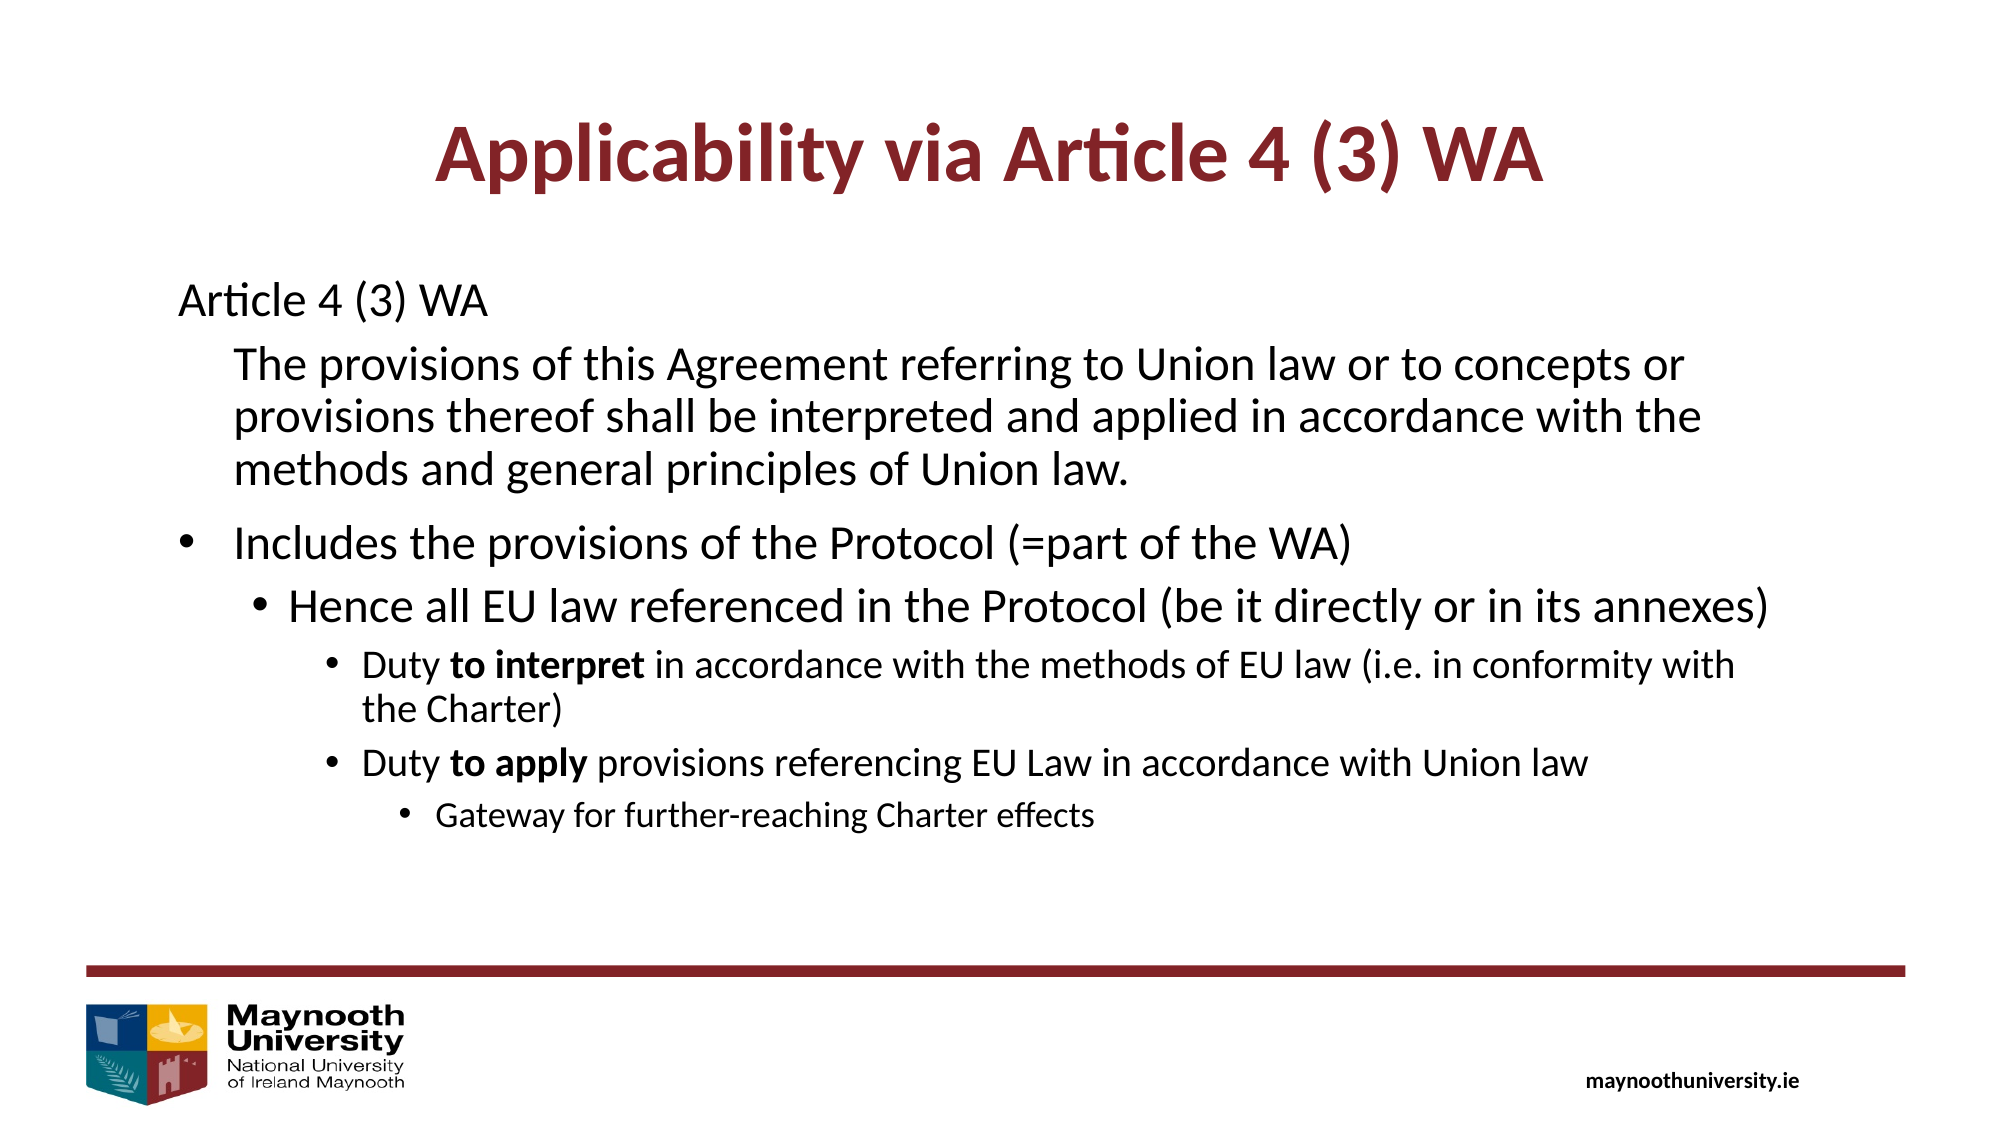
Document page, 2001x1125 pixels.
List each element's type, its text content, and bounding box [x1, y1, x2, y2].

list Applicability via Article 4 (3) WA [163, 101, 1817, 267]
list Article 4 (3) WA The provisions of this Agreement referring to Union law or to concepts or provisions thereof shall be interpreted and applied in accordance with the methods and general principles of Union law. Includes the provisions of the Protocol (=part of the WA) Hence all EU law referenced in the Protocol (be it directly or in its annexes) Duty to interpret in accordance with the methods of EU law (i.e. in conformity with the Charter) Duty to apply provisions referencing EU Law in accordance with Union law Gateway for further-reaching Charter effects [163, 267, 1818, 894]
picture [86, 999, 410, 1110]
